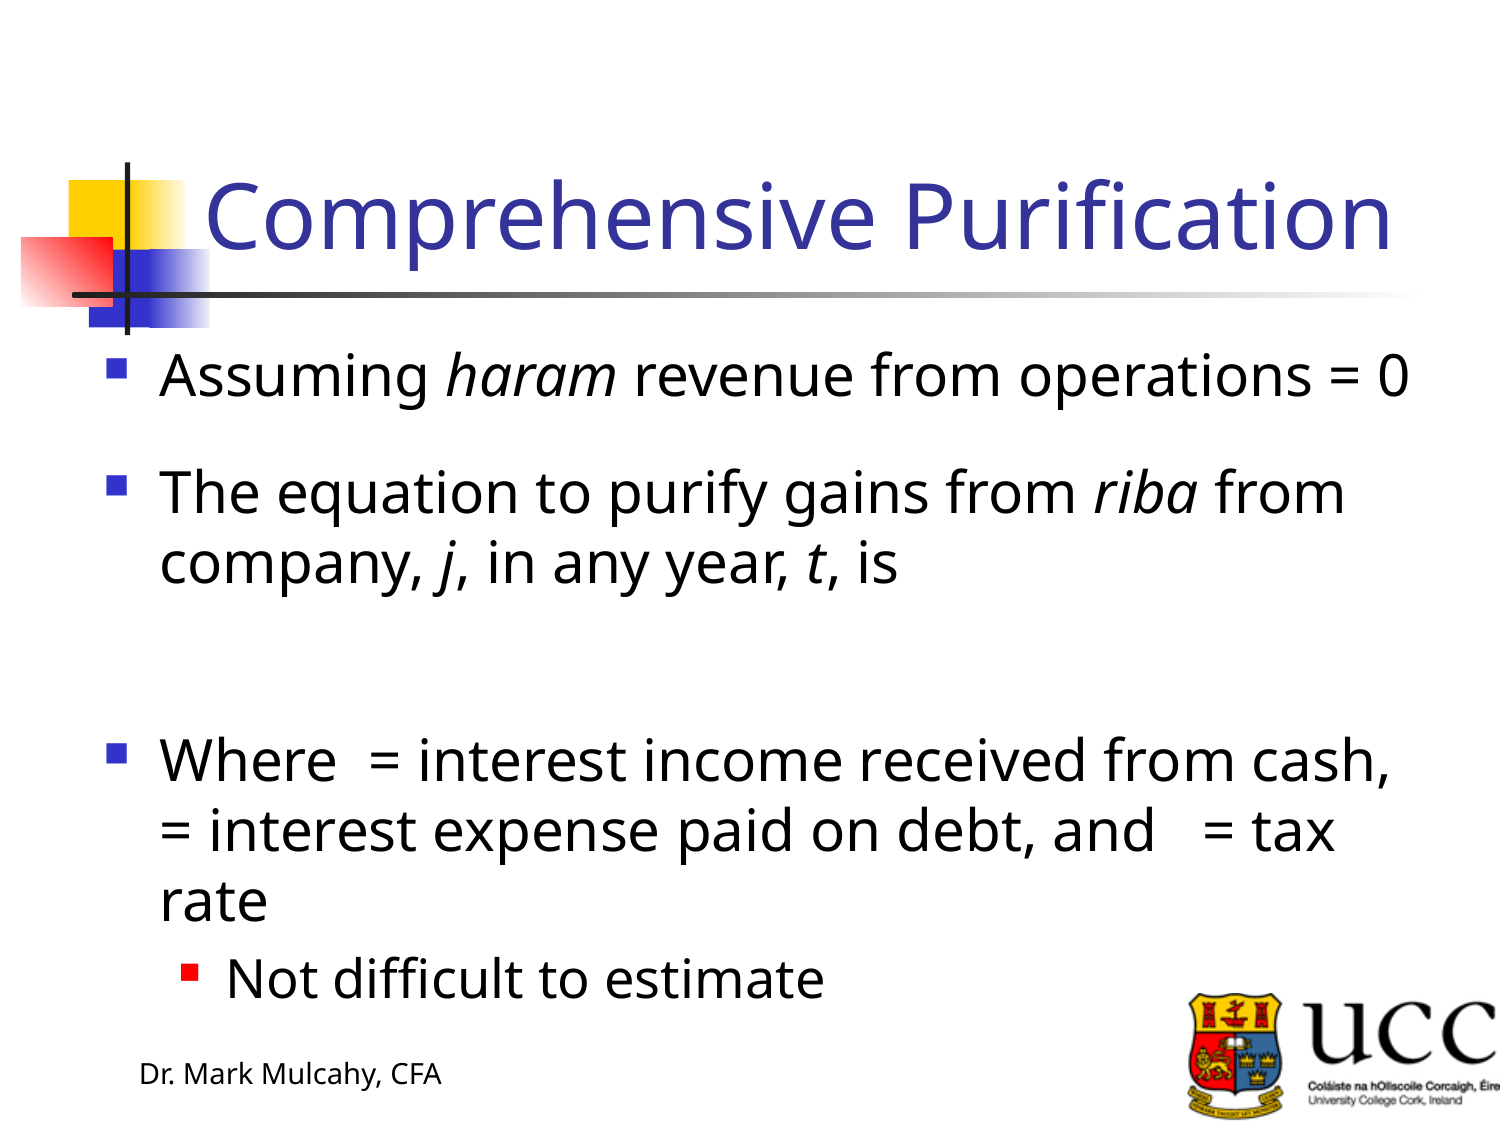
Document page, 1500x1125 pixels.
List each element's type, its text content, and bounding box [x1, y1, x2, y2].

slide_number Dr. Mark Mulcahy, CFA [123, 1022, 491, 1099]
title Comprehensive Purification [188, 34, 1468, 276]
